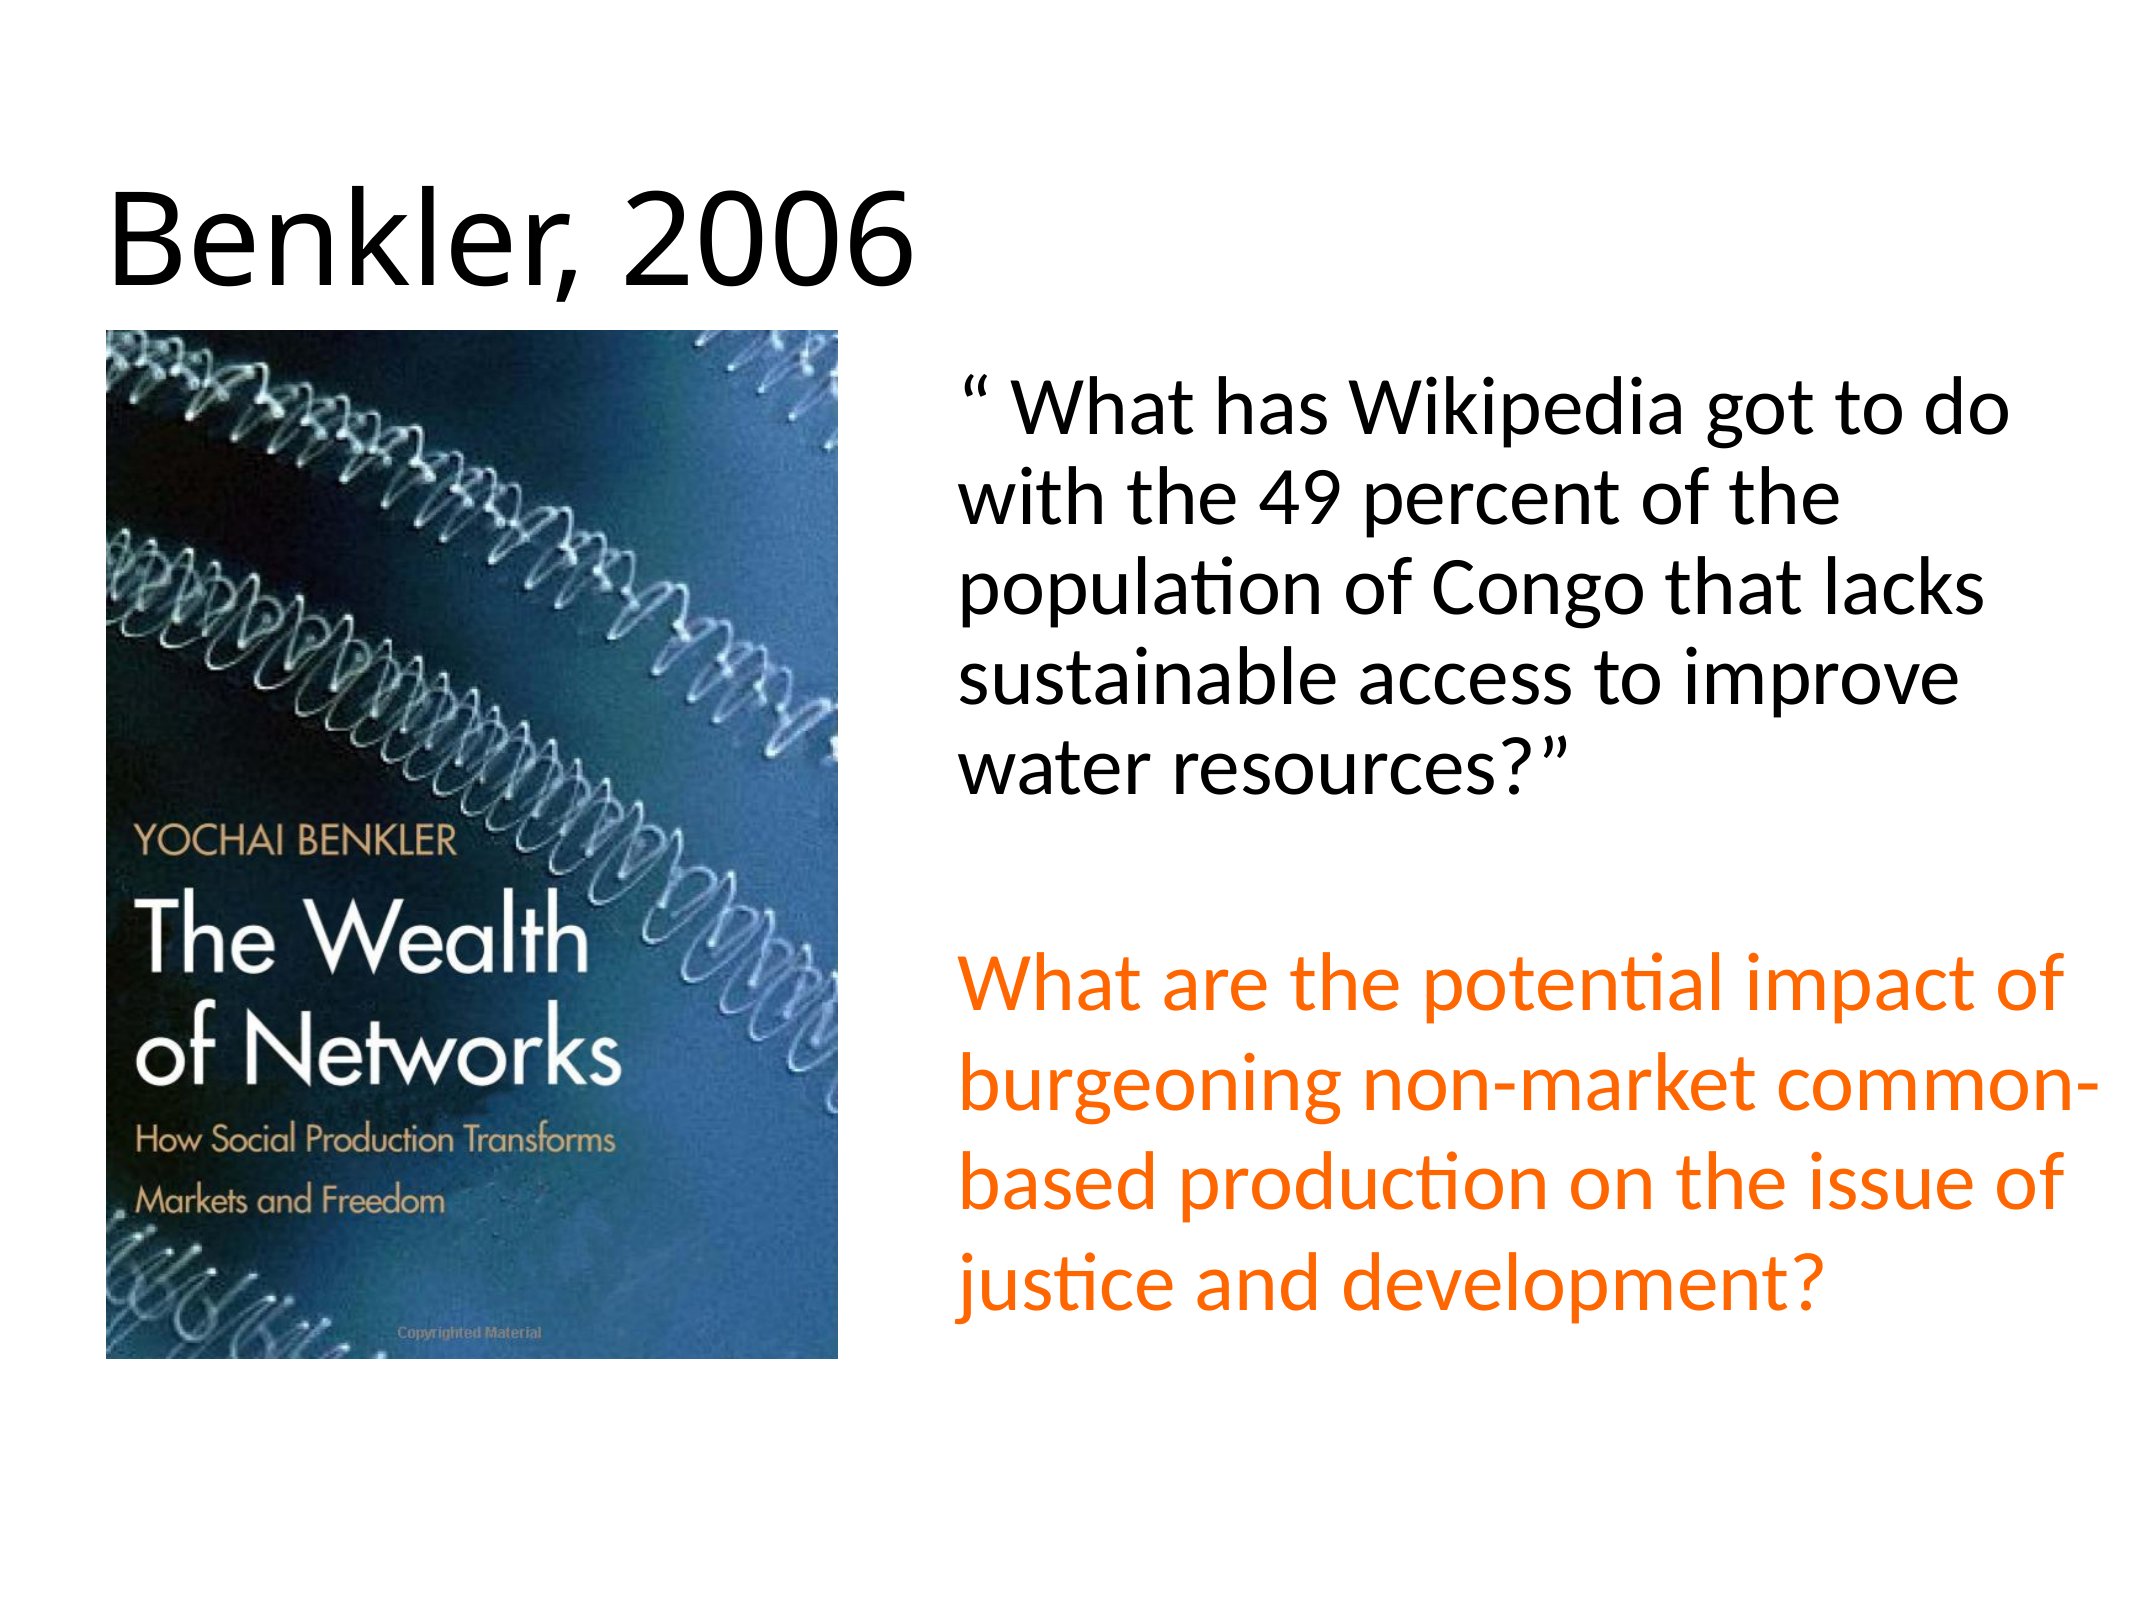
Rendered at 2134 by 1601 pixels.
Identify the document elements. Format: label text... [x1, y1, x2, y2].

title Benkler, 2006 [88, 88, 1928, 399]
text_box What are the potential impact of burgeoning non-market common-based production on the issue of justice and development? [936, 916, 2134, 1438]
list “ What has Wikipedia got to do with the 49 percent of the population of Congo that lacks sustainable access to improve water resources?” [942, 355, 2134, 916]
picture [106, 330, 839, 1359]
